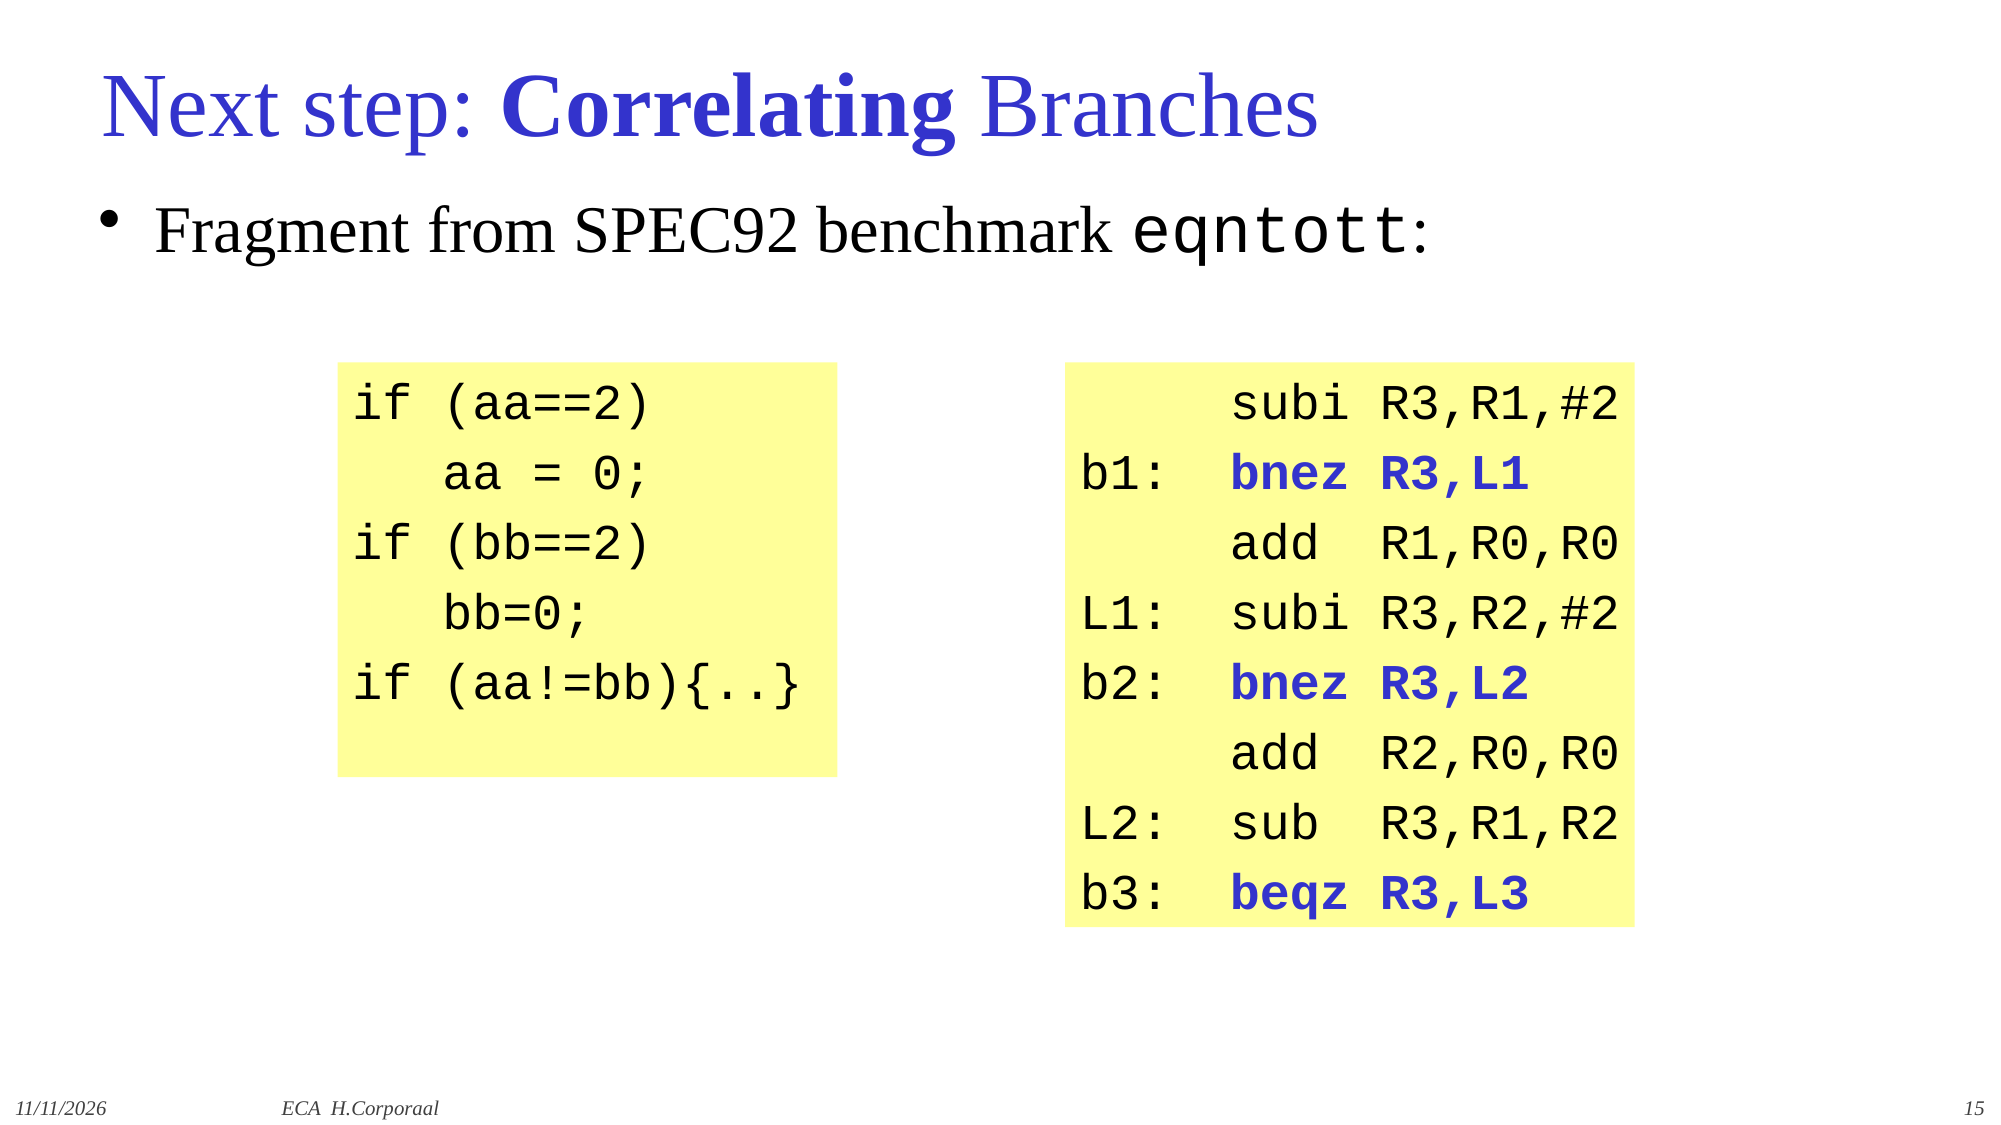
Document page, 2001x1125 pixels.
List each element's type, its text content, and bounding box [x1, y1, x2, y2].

slide_number 15 [1583, 1087, 2000, 1125]
title Next step: Correlating Branches [86, 36, 1954, 163]
text_box subi R3,R1,#2 b1: bnez R3,L1 add R1,R0,R0 L1: subi R3,R2,#2 b2: bnez R3,L2 add R2,R0,R0 L2: sub R3,R1,R2 b3: beqz R3,L3 [1065, 362, 1635, 928]
footer ECA H.Corporaal [266, 1087, 901, 1125]
list Fragment from SPEC92 benchmark eqntott: [83, 178, 1951, 1065]
text_box if (aa==2) aa = 0; if (bb==2) bb=0; if (aa!=bb){..} [337, 362, 838, 778]
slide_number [0, 1087, 266, 1125]
